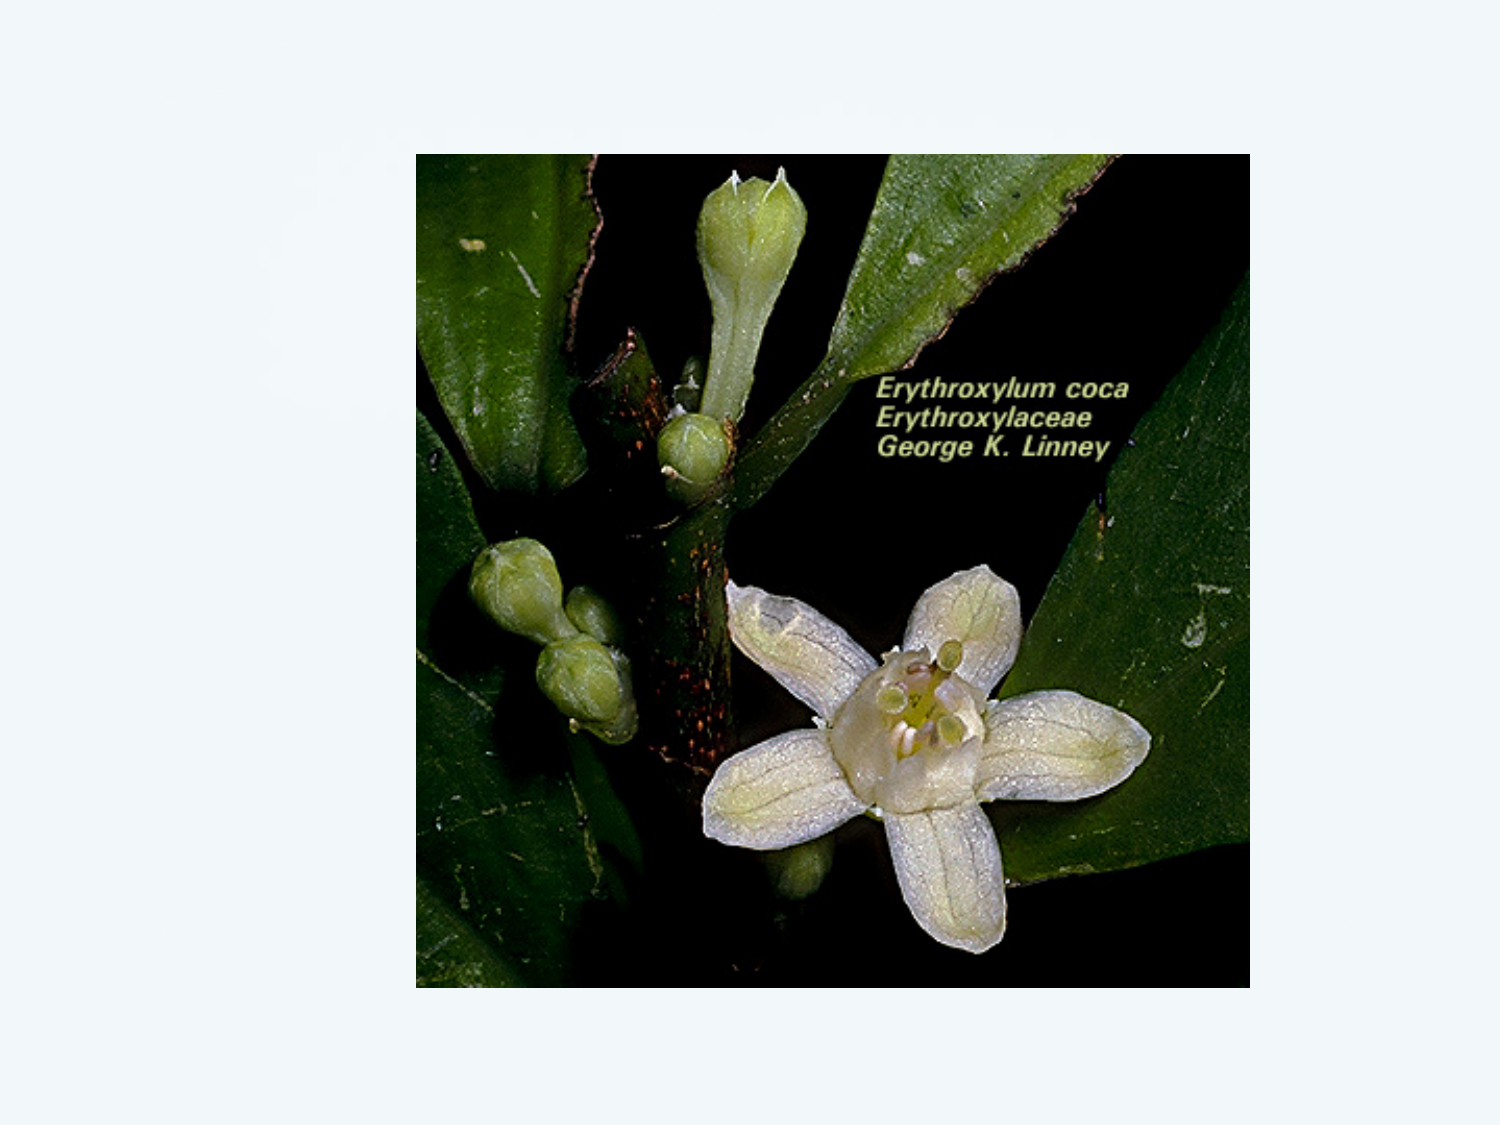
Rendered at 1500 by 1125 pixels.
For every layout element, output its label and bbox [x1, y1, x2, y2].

picture [416, 153, 1251, 988]
